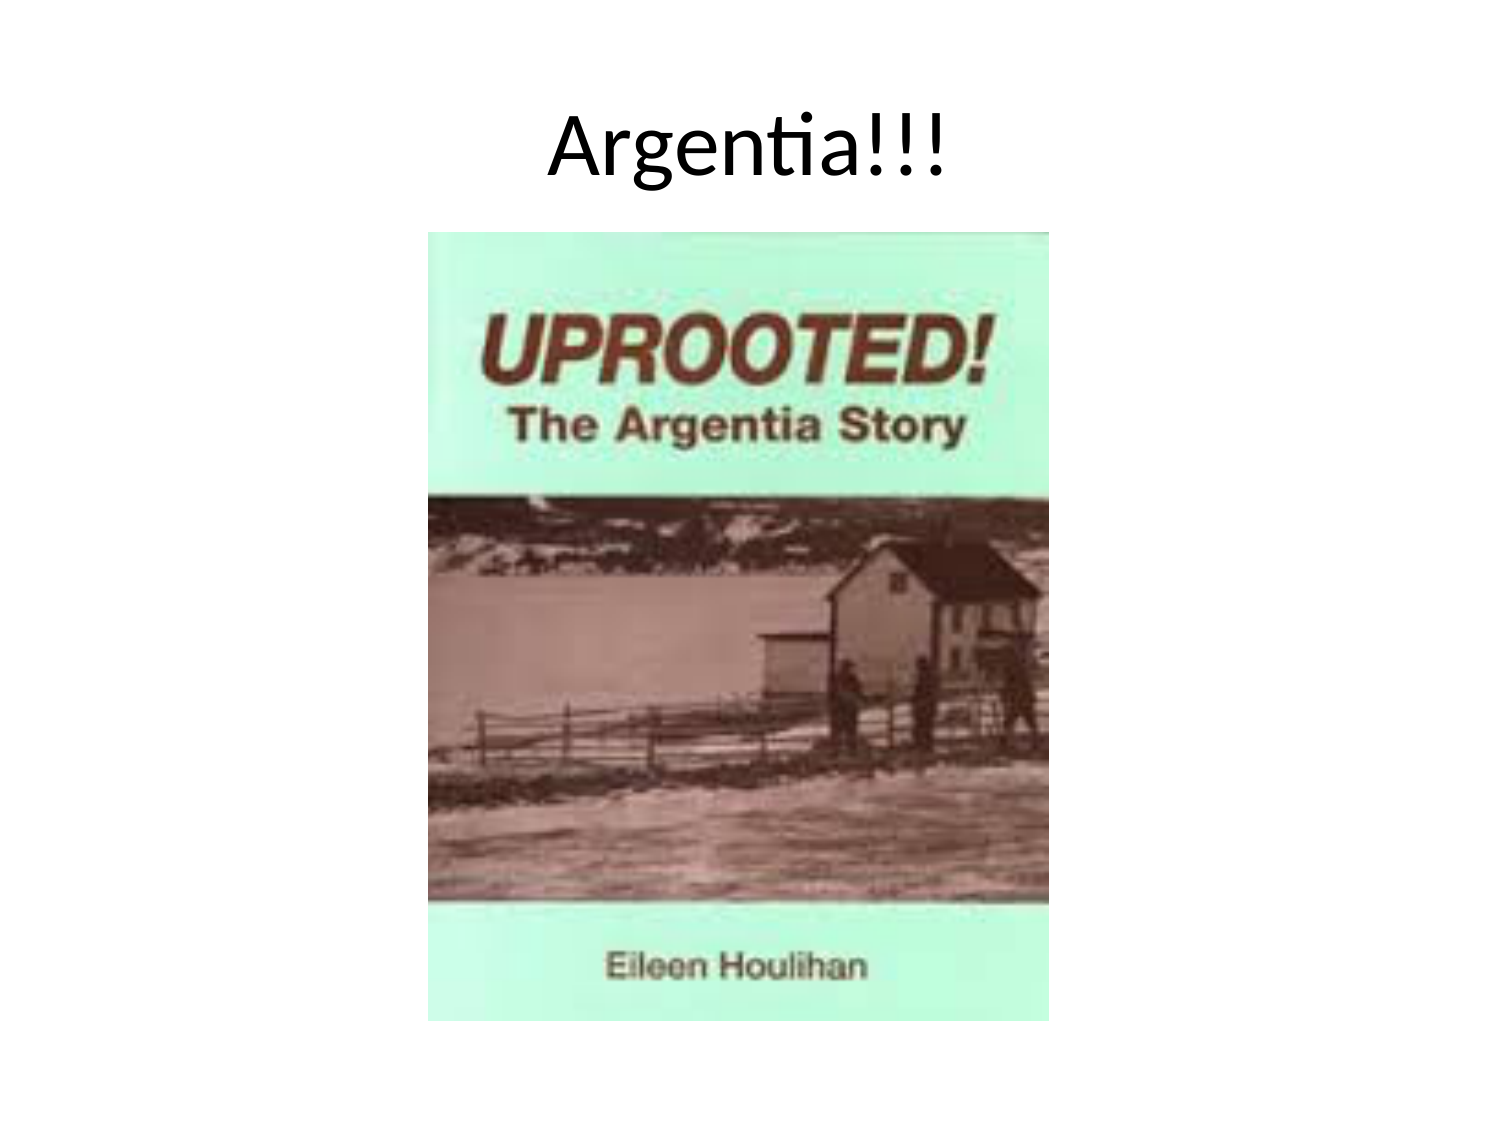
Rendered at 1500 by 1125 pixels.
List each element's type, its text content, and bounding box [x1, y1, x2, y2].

title Argentia!!! [75, 45, 1425, 233]
picture [427, 232, 1050, 1021]
